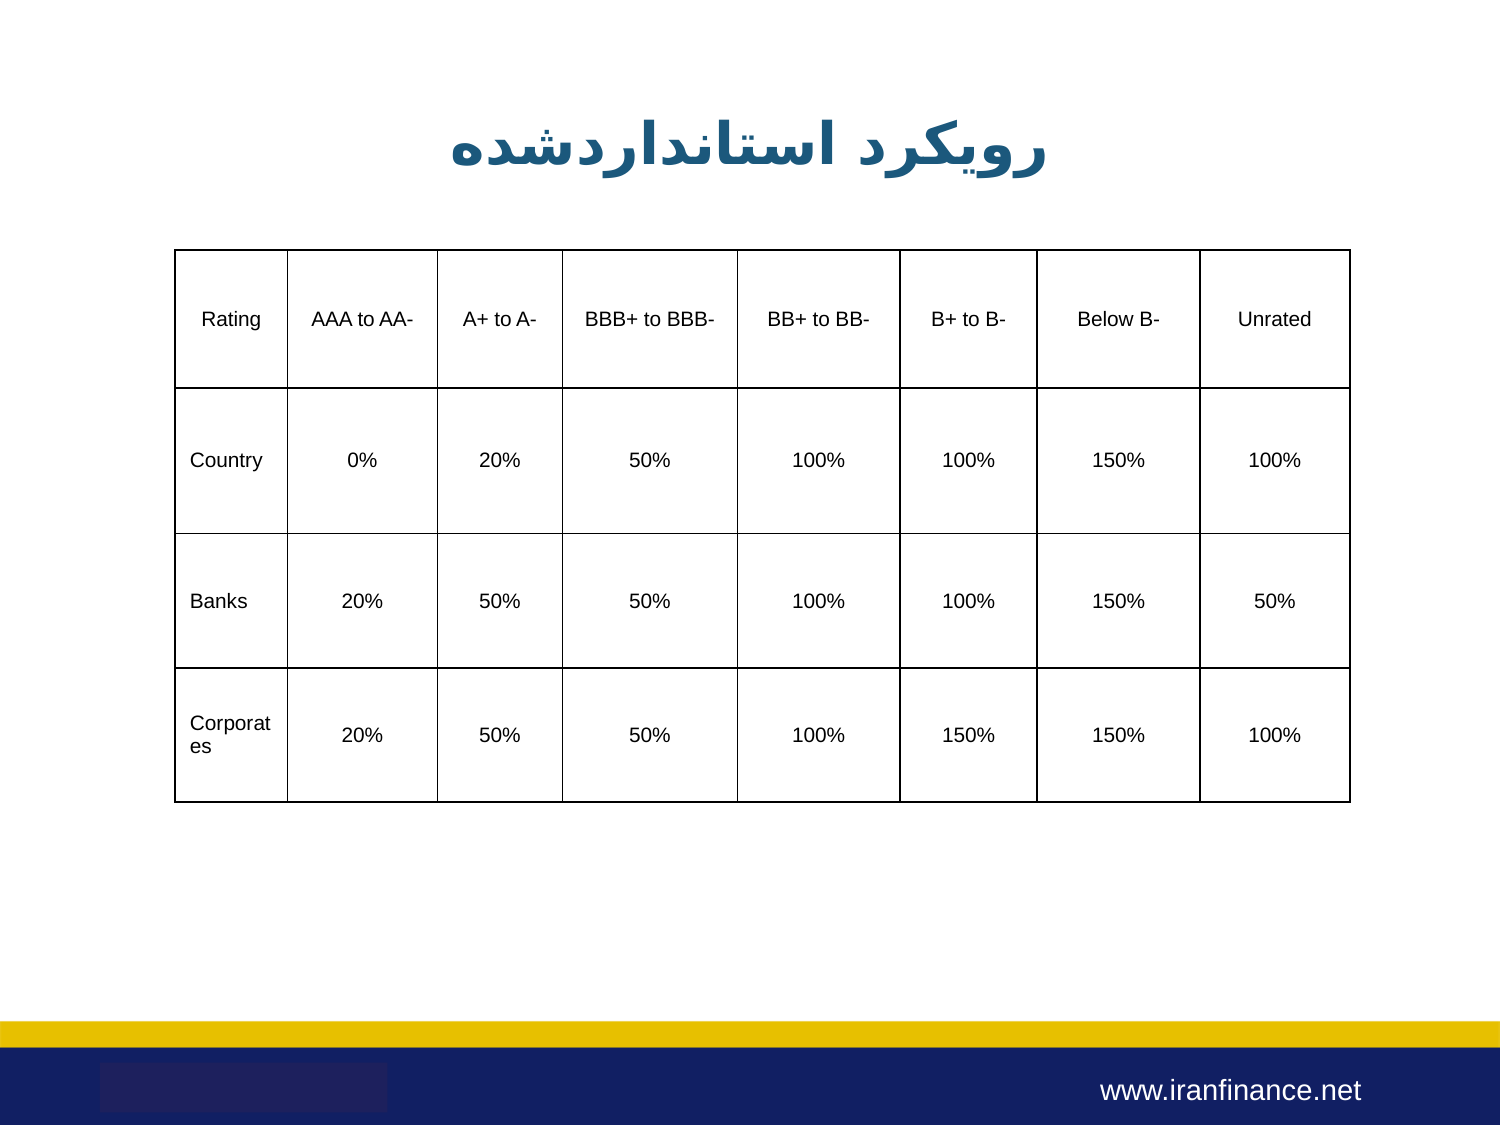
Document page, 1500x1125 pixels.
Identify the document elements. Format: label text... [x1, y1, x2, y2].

table_cell 150% [1038, 534, 1199, 667]
table_cell 20% [288, 534, 437, 667]
slide_number www.iranfinance.net [1074, 1063, 1388, 1125]
table_cell 50% [1201, 534, 1349, 667]
table_cell 50% [563, 669, 737, 801]
table_header BB+ to BB- [738, 251, 899, 387]
table_cell 20% [288, 669, 437, 801]
table_cell 100% [738, 389, 899, 533]
table_header A+ to A- [438, 251, 562, 387]
picture [0, 0, 1500, 1125]
table_cell 100% [901, 389, 1036, 533]
table_cell 100% [1201, 669, 1349, 801]
table_header Below B- [1038, 251, 1199, 387]
table_cell 0% [288, 389, 437, 533]
table_cell 50% [438, 534, 562, 667]
table_cell 150% [901, 669, 1036, 801]
table_cell 150% [1038, 389, 1199, 533]
table_header BBB+ to BBB- [563, 251, 737, 387]
table_cell Corporates [176, 669, 287, 801]
table_cell 100% [738, 669, 899, 801]
title رویکرد استاندارد‌شده [112, 81, 1388, 201]
table_header B+ to B- [901, 251, 1036, 387]
table_cell 50% [563, 534, 737, 667]
table_cell Banks [176, 534, 287, 667]
table_header AAA to AA- [288, 251, 437, 387]
table_cell Country [176, 389, 287, 533]
table_cell 150% [1038, 669, 1199, 801]
table_header Rating [176, 251, 287, 387]
table_cell 50% [438, 669, 562, 801]
table_cell 50% [563, 389, 737, 533]
table_cell 100% [738, 534, 899, 667]
table_cell 20% [438, 389, 562, 533]
table_header Unrated [1201, 251, 1349, 387]
table_cell 100% [1201, 389, 1349, 533]
table_cell 100% [901, 534, 1036, 667]
